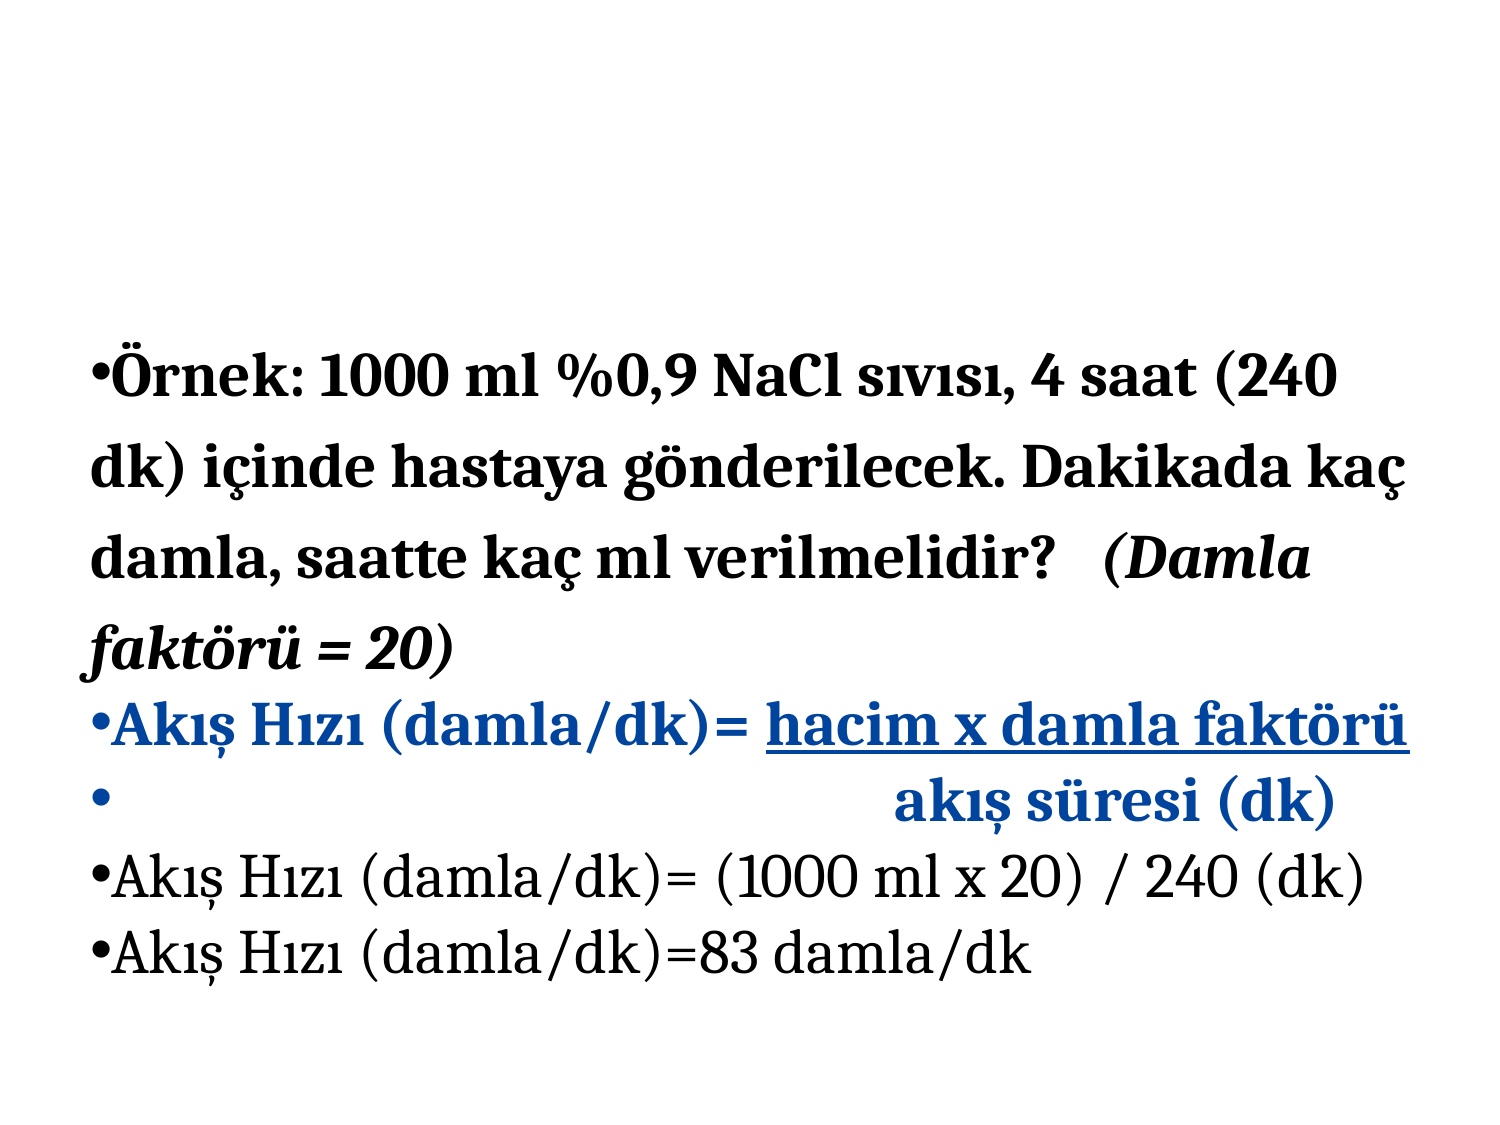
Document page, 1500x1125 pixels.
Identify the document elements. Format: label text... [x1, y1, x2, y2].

list Örnek: 1000 ml %0,9 NaCl sıvısı, 4 saat (240 dk) içinde hastaya gönderilecek. Dakikada kaç damla, saatte kaç ml verilmelidir? (Damla faktörü = 20) Akış Hızı (damla/dk)= hacim x damla faktörü akış süresi (dk) Akış Hızı (damla/dk)= (1000 ml x 20) / 240 (dk) Akış Hızı (damla/dk)=83 damla/dk [75, 262, 1425, 1005]
